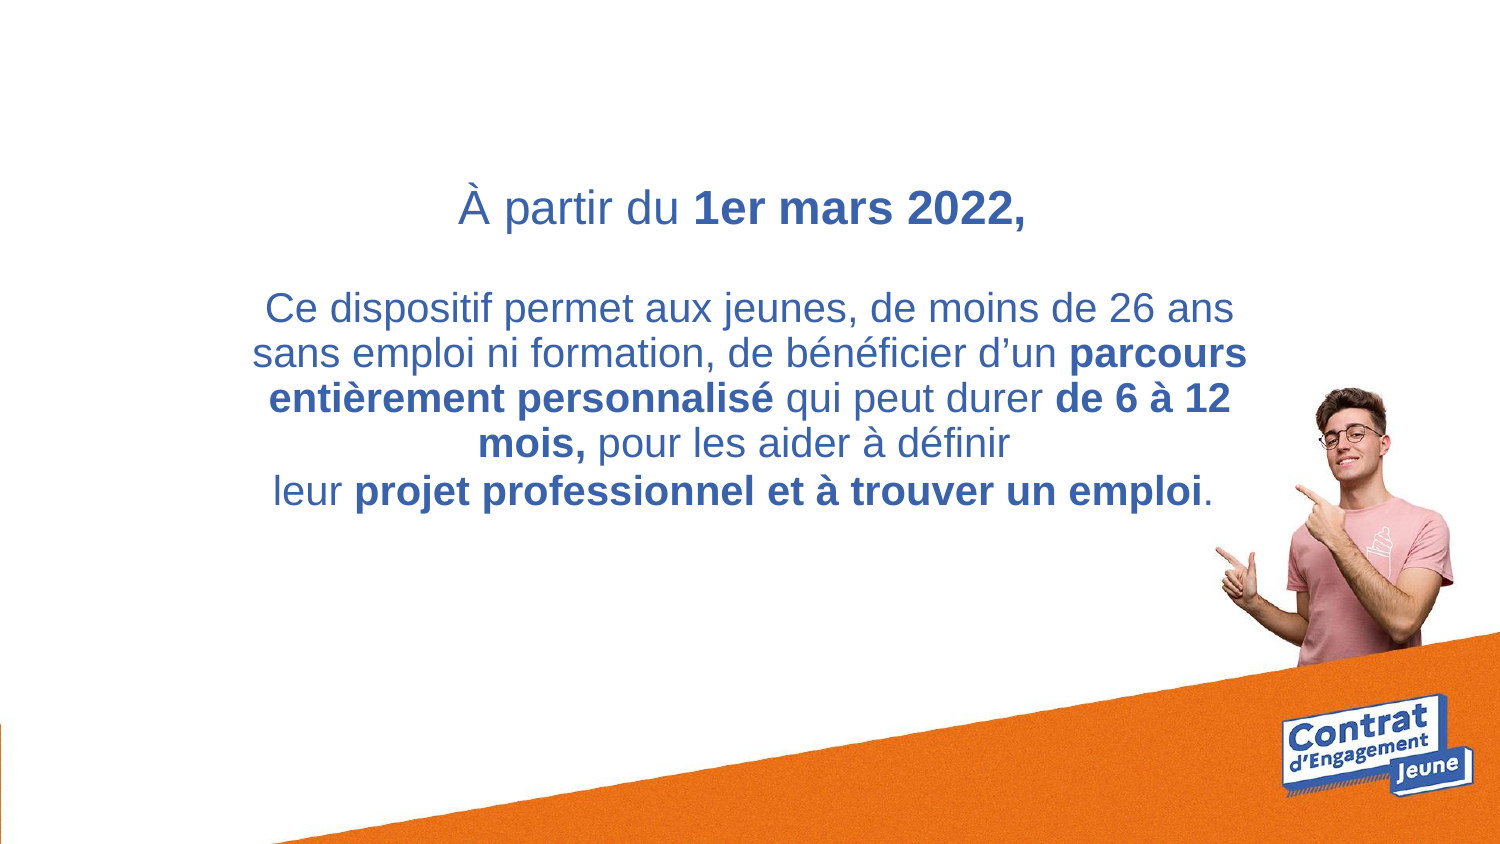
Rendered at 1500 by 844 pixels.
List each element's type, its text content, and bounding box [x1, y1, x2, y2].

list À partir du 1er mars 2022, Ce dispositif permet aux jeunes, de moins de 26 ans sans emploi ni formation, de bénéficier d’un parcours entièrement personnalisé qui peut durer de 6 à 12 mois, pour les aider à définir leur projet professionnel et à trouver un emploi. [211, 175, 1289, 555]
picture [0, 0, 1500, 844]
